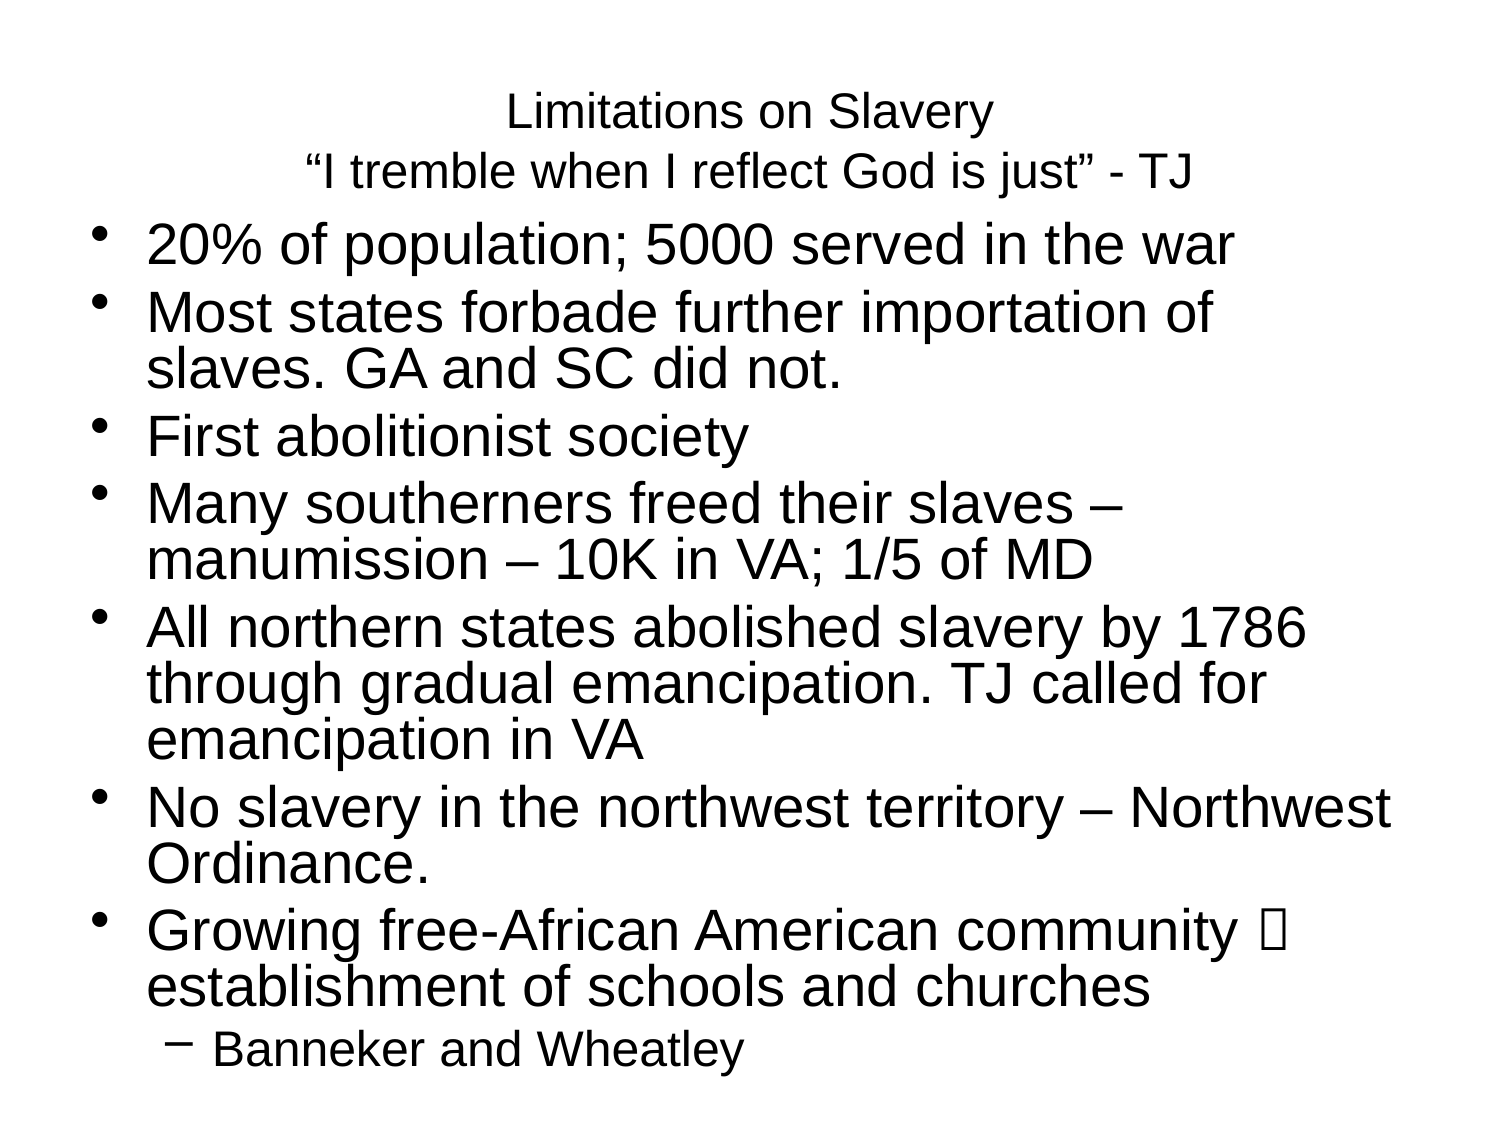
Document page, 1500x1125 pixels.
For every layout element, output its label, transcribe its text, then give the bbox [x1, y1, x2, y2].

title Limitations on Slavery “I tremble when I reflect God is just” - TJ [74, 44, 1426, 212]
list 20% of population; 5000 served in the war Most states forbade further importation of slaves. GA and SC did not. First abolitionist society Many southerners freed their slaves – manumission – 10K in VA; 1/5 of MD All northern states abolished slavery by 1786 through gradual emancipation. TJ called for emancipation in VA No slavery in the northwest territory – Northwest Ordinance. Growing free-African American community  establishment of schools and churches Banneker and Wheatley [74, 212, 1426, 1006]
